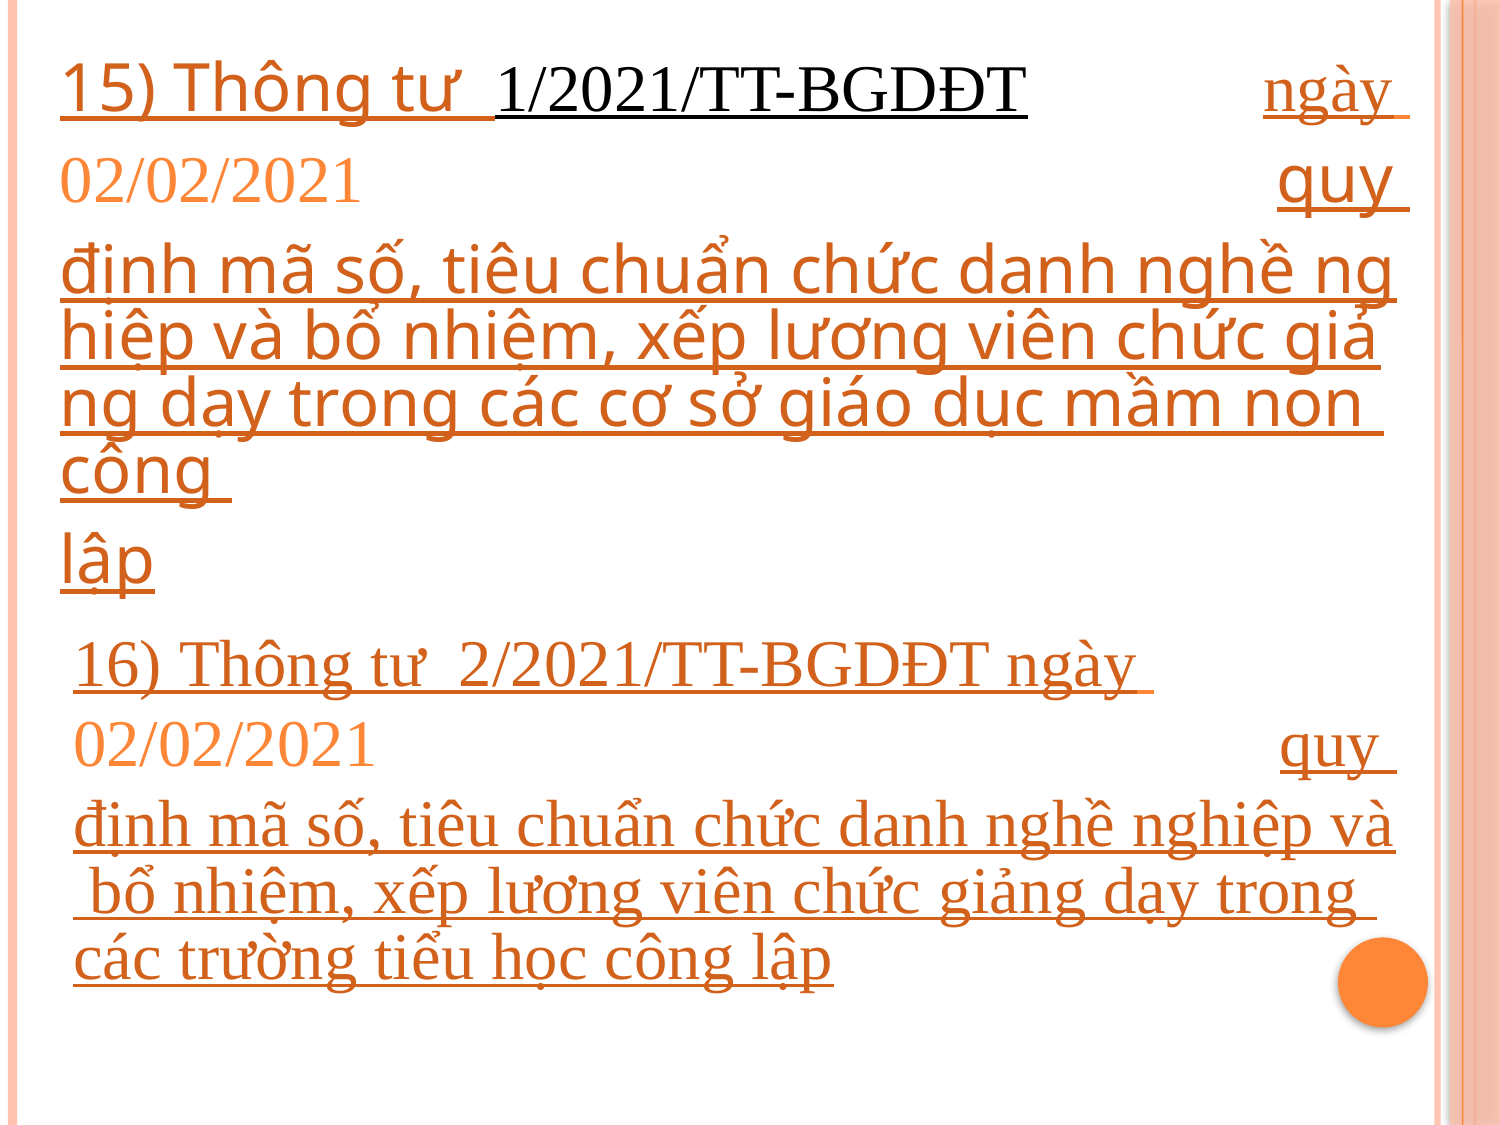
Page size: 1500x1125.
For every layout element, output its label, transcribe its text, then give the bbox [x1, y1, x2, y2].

text_box 15) Thông tư 1/2021/TT-BGDĐT ngày 02/02/2021 quy định mã số, tiêu chuẩn chức danh nghề nghiệp và bổ nhiệm, xếp lương viên chức giảng dạy trong các cơ sở giáo dục mầm non công lập [45, 37, 1425, 416]
text_box 16) Thông tư 2/2021/TT-BGDĐT ngày 02/02/2021 quy định mã số, tiêu chuẩn chức danh nghề nghiệp và bổ nhiệm, xếp lương viên chức giảng dạy trong các trường tiểu học công lập [58, 612, 1412, 868]
